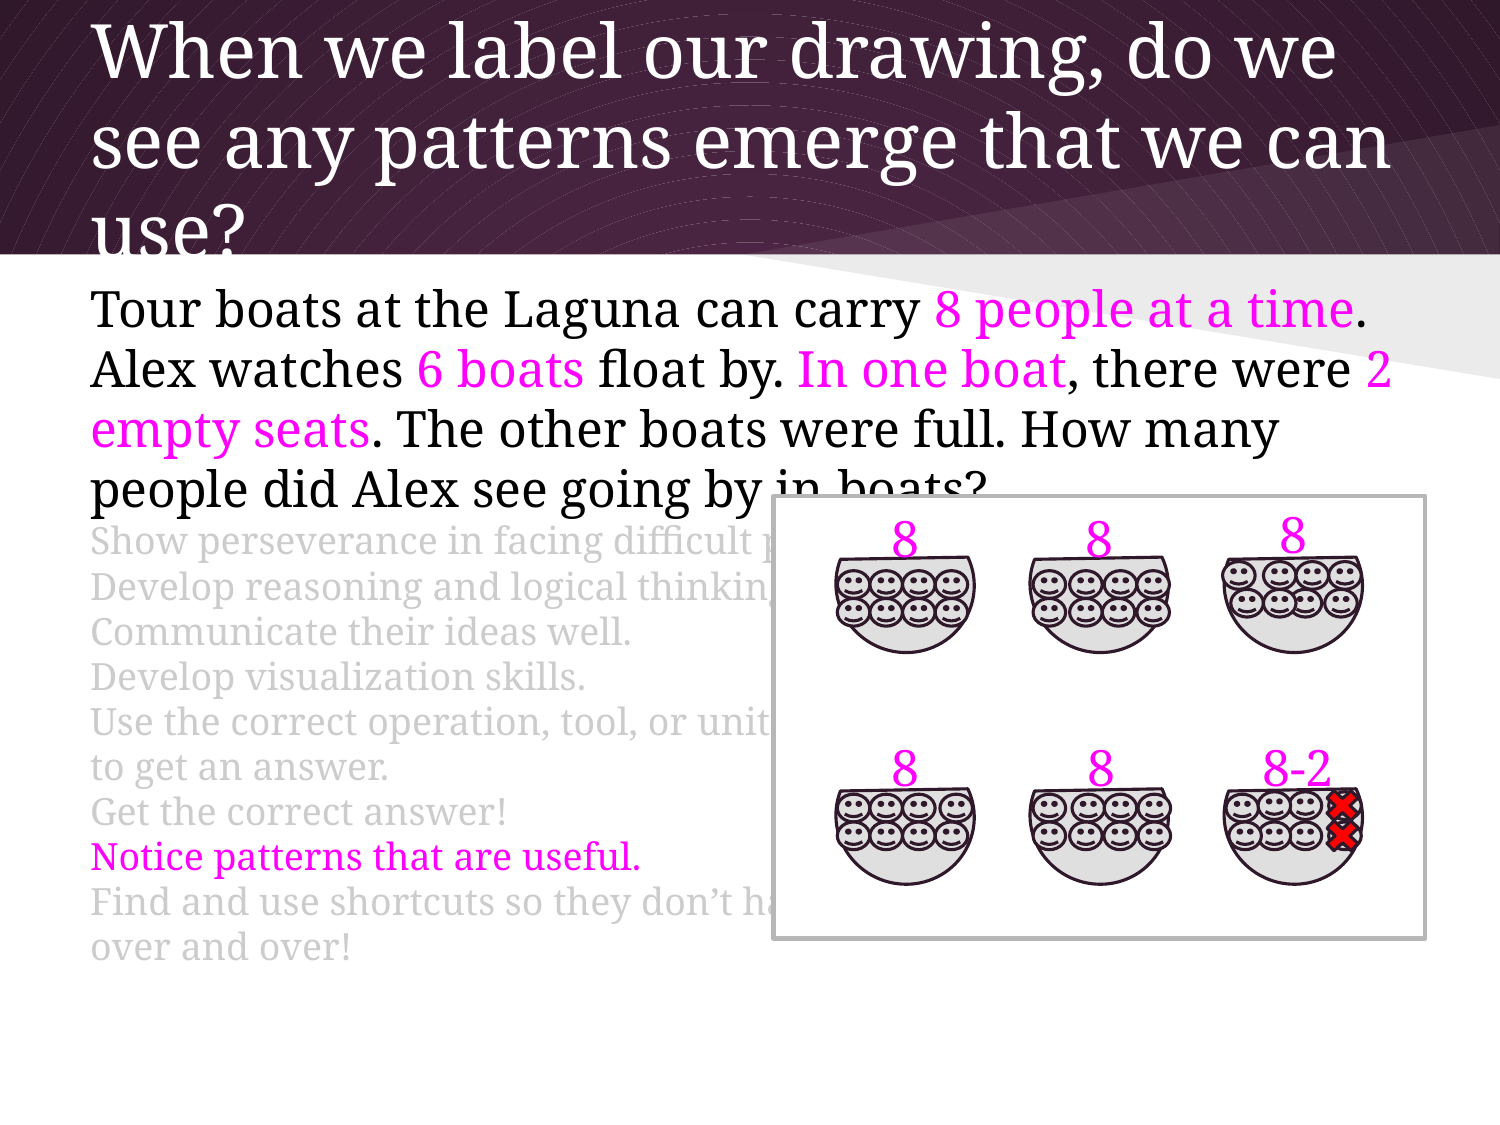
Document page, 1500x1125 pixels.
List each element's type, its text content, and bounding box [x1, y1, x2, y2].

text_box [1352, 808, 1363, 832]
text_box [1158, 591, 1169, 603]
text_box 8 [1072, 721, 1131, 792]
text_box [869, 598, 902, 627]
text_box [1228, 821, 1262, 850]
text_box [773, 496, 1425, 939]
text_box [1136, 570, 1170, 598]
text_box 8-2 [1247, 721, 1364, 792]
text_box [1338, 821, 1348, 828]
text_box [1033, 598, 1066, 627]
text_box [869, 794, 903, 822]
text_box [1224, 577, 1363, 653]
text_box [935, 570, 968, 598]
text_box [1324, 589, 1358, 618]
text_box [1224, 790, 1356, 885]
text_box [935, 598, 968, 627]
text_box [1069, 570, 1103, 598]
text_box [837, 570, 870, 598]
text_box [1230, 589, 1263, 618]
text_box 8 [876, 721, 935, 792]
text_box [902, 570, 935, 598]
text_box [1030, 557, 1168, 653]
text_box [1338, 792, 1348, 798]
text_box [835, 557, 975, 614]
text_box [1328, 801, 1334, 810]
text_box [1072, 794, 1104, 822]
text_box [835, 788, 975, 885]
text_box [902, 821, 935, 850]
text_box [1138, 794, 1171, 822]
text_box [1328, 561, 1362, 590]
text_box [1290, 792, 1322, 820]
text_box [1030, 788, 1166, 885]
text_box [1263, 589, 1297, 618]
text_box [1327, 820, 1358, 851]
text_box [1337, 814, 1349, 820]
title When we label our drawing, do we see any patterns emerge that we can use? [75, 45, 1425, 233]
text_box 8 [1070, 492, 1129, 563]
text_box [1136, 598, 1170, 627]
text_box [869, 570, 902, 598]
text_box [1069, 821, 1103, 850]
text_box [1258, 792, 1291, 820]
text_box [1225, 794, 1259, 822]
text_box [850, 616, 963, 653]
text_box [1069, 598, 1102, 627]
text_box [869, 821, 902, 850]
text_box [1104, 794, 1137, 822]
text_box [1138, 821, 1171, 850]
text_box [1160, 816, 1169, 827]
text_box [1327, 792, 1358, 820]
text_box [1263, 561, 1296, 589]
text_box [837, 794, 870, 822]
text_box [902, 598, 935, 627]
text_box [837, 821, 870, 850]
text_box [1290, 821, 1322, 850]
text_box [1296, 561, 1329, 590]
list Tour boats at the Laguna can carry 8 people at a time. Alex watches 6 boats float by. In one boat, there were 2 empty seats. The other boats were full. How many people did Alex see going by in boats? Show perseverance in facing difficult problems. Develop reasoning and logical thinking. Communicate their ideas well. Develop visualization skills. Use the correct operation, tool, or unit to get an answer. Get the correct answer! Notice patterns that are useful. Find and use shortcuts so they don’t have to do the same tedious thing over and over! [75, 262, 1425, 1078]
text_box [1328, 832, 1334, 840]
text_box [1351, 796, 1362, 814]
text_box [1033, 821, 1066, 850]
text_box [902, 794, 936, 822]
text_box [1260, 821, 1291, 850]
text_box [1226, 557, 1361, 599]
text_box [1033, 794, 1066, 822]
text_box [935, 821, 968, 850]
text_box [1103, 821, 1137, 850]
text_box [1293, 589, 1322, 618]
text_box [1222, 561, 1256, 590]
text_box 8 [876, 492, 935, 563]
text_box [1102, 598, 1135, 627]
text_box [939, 794, 973, 822]
text_box [1337, 844, 1349, 850]
text_box 8 [1264, 488, 1323, 559]
text_box [837, 598, 870, 627]
text_box [1033, 570, 1066, 598]
text_box [1351, 824, 1362, 844]
text_box [1104, 570, 1137, 599]
